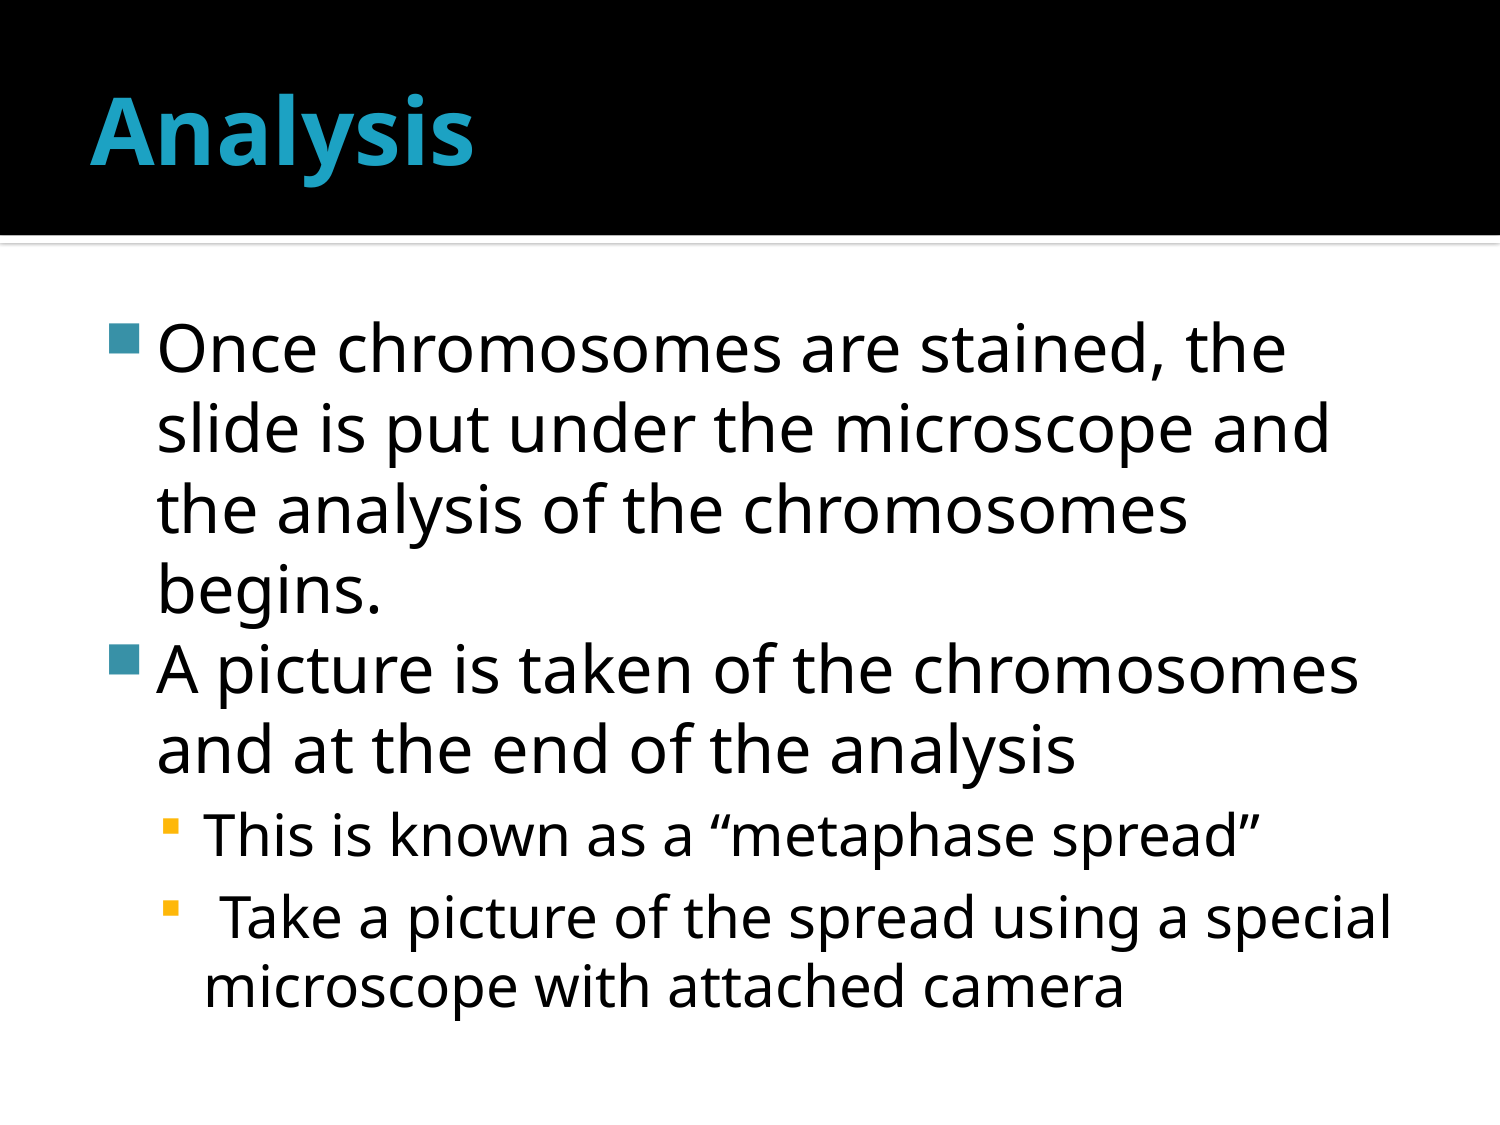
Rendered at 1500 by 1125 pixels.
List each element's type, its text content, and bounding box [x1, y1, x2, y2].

title Analysis [75, 25, 1425, 231]
list Once chromosomes are stained, the slide is put under the microscope and the analysis of the chromosomes begins. A picture is taken of the chromosomes and at the end of the analysis This is known as a “metaphase spread” Take a picture of the spread using a special microscope with attached camera [75, 291, 1425, 1050]
